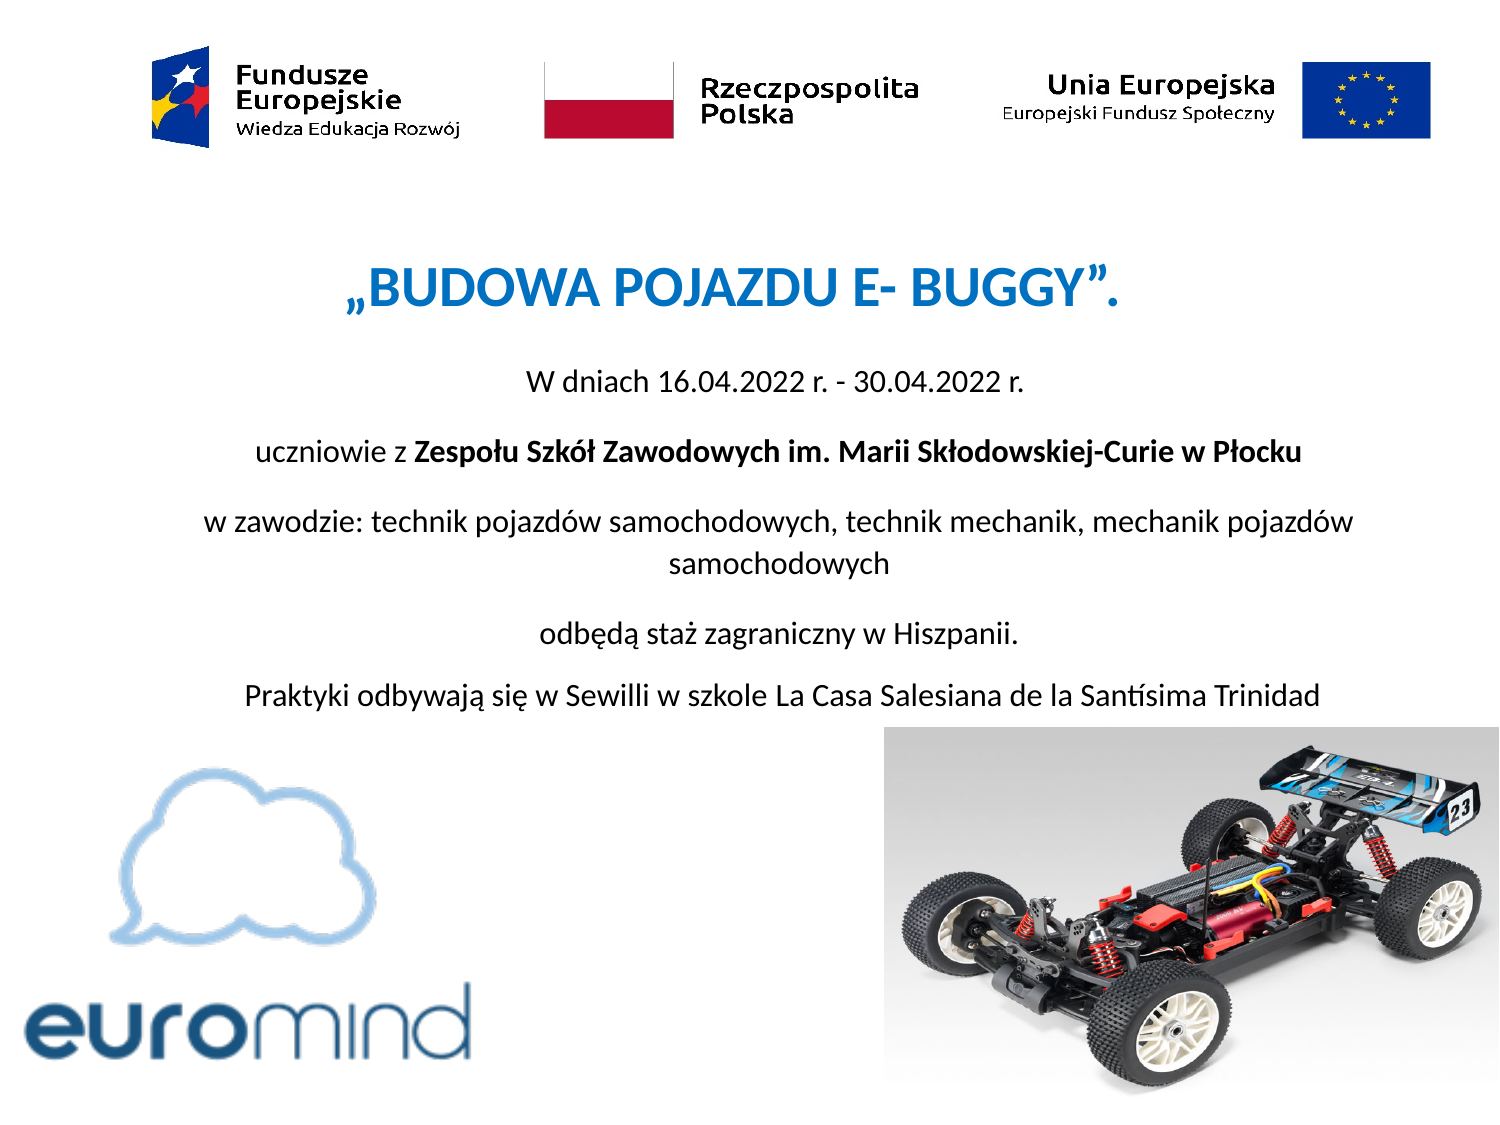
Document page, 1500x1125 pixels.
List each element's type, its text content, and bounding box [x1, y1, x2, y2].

picture [884, 727, 1499, 1104]
title „BUDOWA POJAZDU E- BUGGY”. [53, 231, 1412, 327]
subtitle W dniach 16.04.2022 r. - 30.04.2022 r. uczniowie z Zespołu Szkół Zawodowych im. Marii Skłodowskiej-Curie w Płocku w zawodzie: technik pojazdów samochodowych, technik mechanik, mechanik pojazdów samochodowych odbędą staż zagraniczny w Hiszpanii. Praktyki odbywają się w Sewilli w szkole La Casa Salesiana de la Santísima Trinidad [100, 349, 1459, 726]
picture [0, 763, 496, 1066]
picture [123, 20, 1459, 173]
